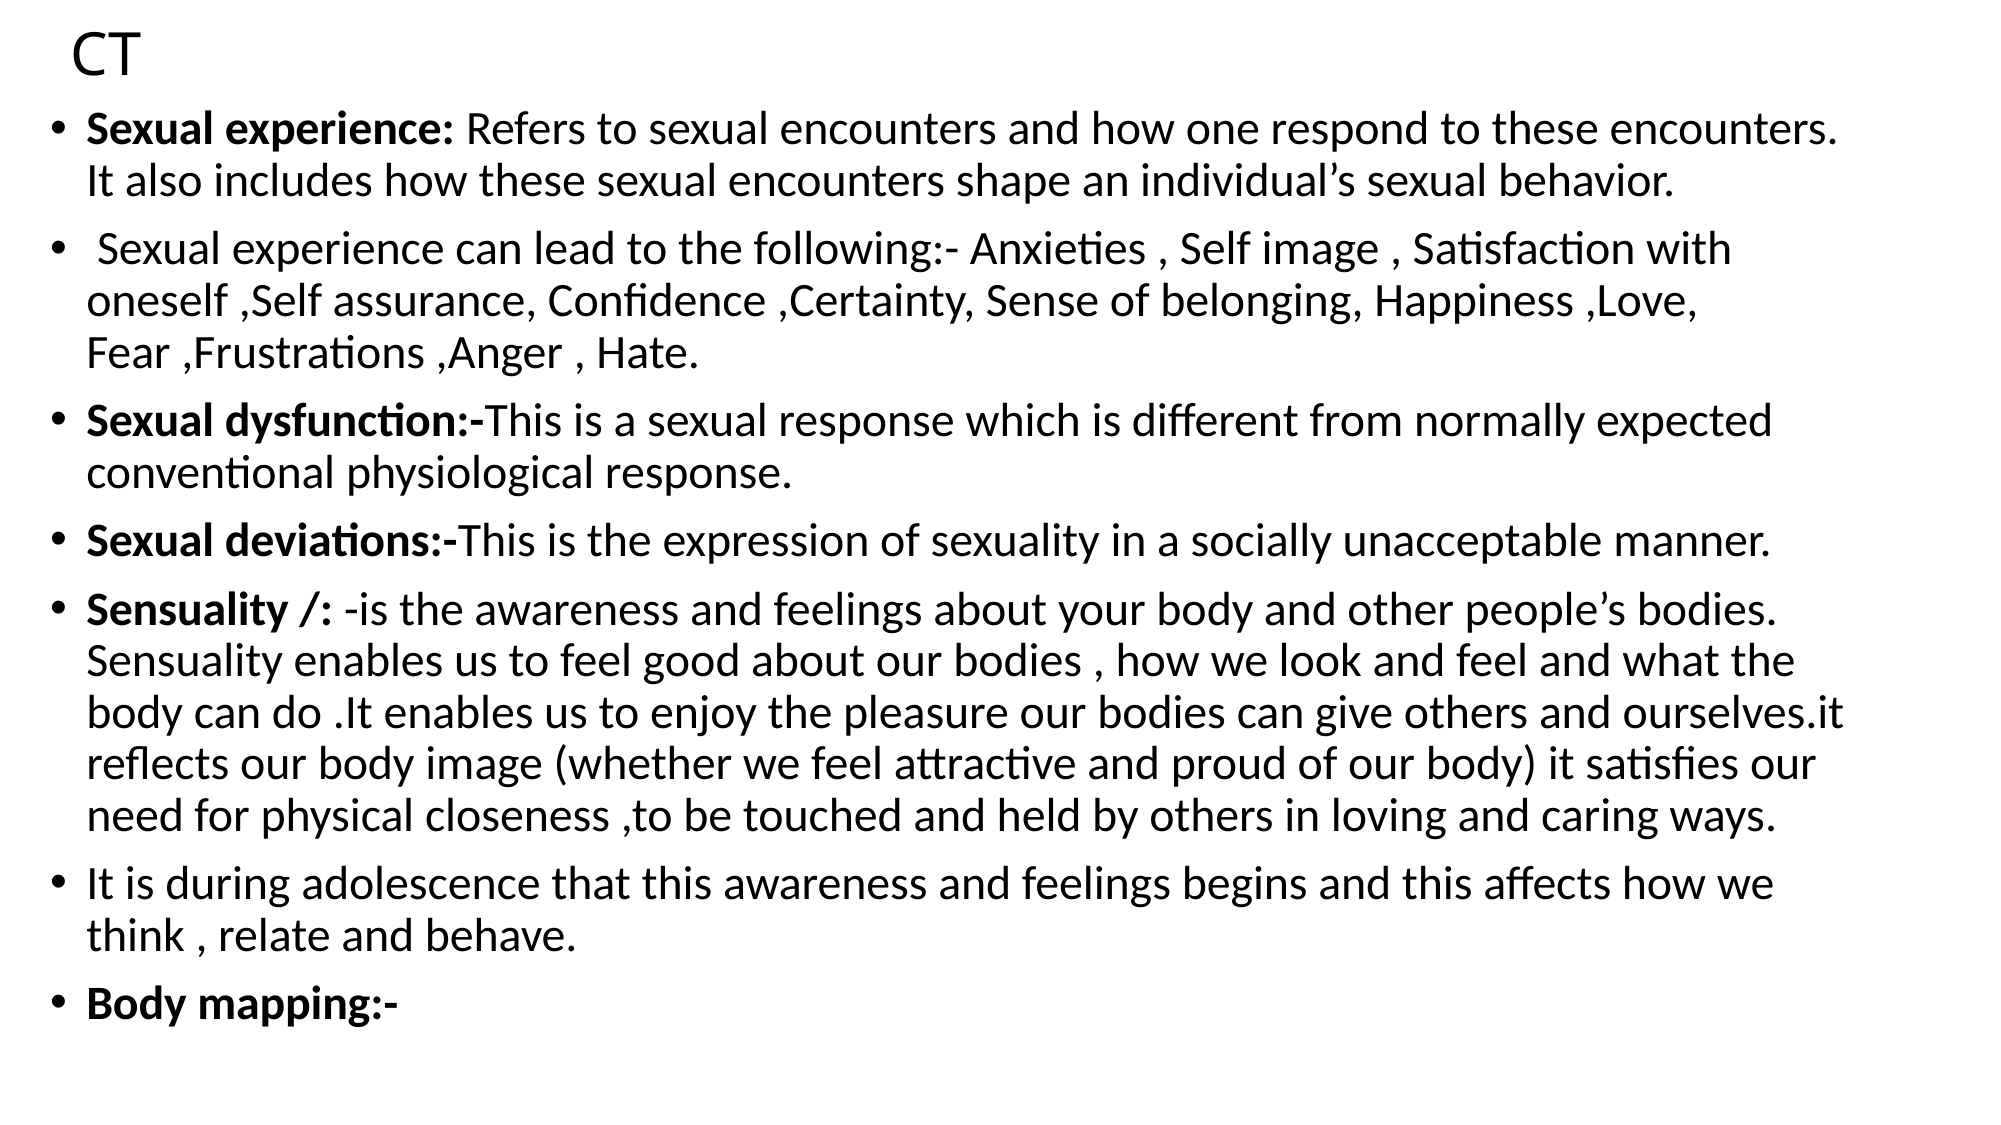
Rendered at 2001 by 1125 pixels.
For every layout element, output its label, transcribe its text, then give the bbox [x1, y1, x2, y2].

list Sexual experience: Refers to sexual encounters and how one respond to these encounters. It also includes how these sexual encounters shape an individual’s sexual behavior. Sexual experience can lead to the following:- Anxieties , Self image , Satisfaction with oneself ,Self assurance, Confidence ,Certainty, Sense of belonging, Happiness ,Love, Fear ,Frustrations ,Anger , Hate. Sexual dysfunction:-This is a sexual response which is different from normally expected conventional physiological response. Sexual deviations:-This is the expression of sexuality in a socially unacceptable manner. Sensuality /: -is the awareness and feelings about your body and other people’s bodies. Sensuality enables us to feel good about our bodies , how we look and feel and what the body can do .It enables us to enjoy the pleasure our bodies can give others and ourselves.it reflects our body image (whether we feel attractive and proud of our body) it satisfies our need for physical closeness ,to be touched and held by others in loving and caring ways. It is during adolescence that this awareness and feelings begins and this affects how we think , relate and behave. Body mapping:- [35, 96, 1863, 1125]
title CT [55, 16, 1863, 96]
